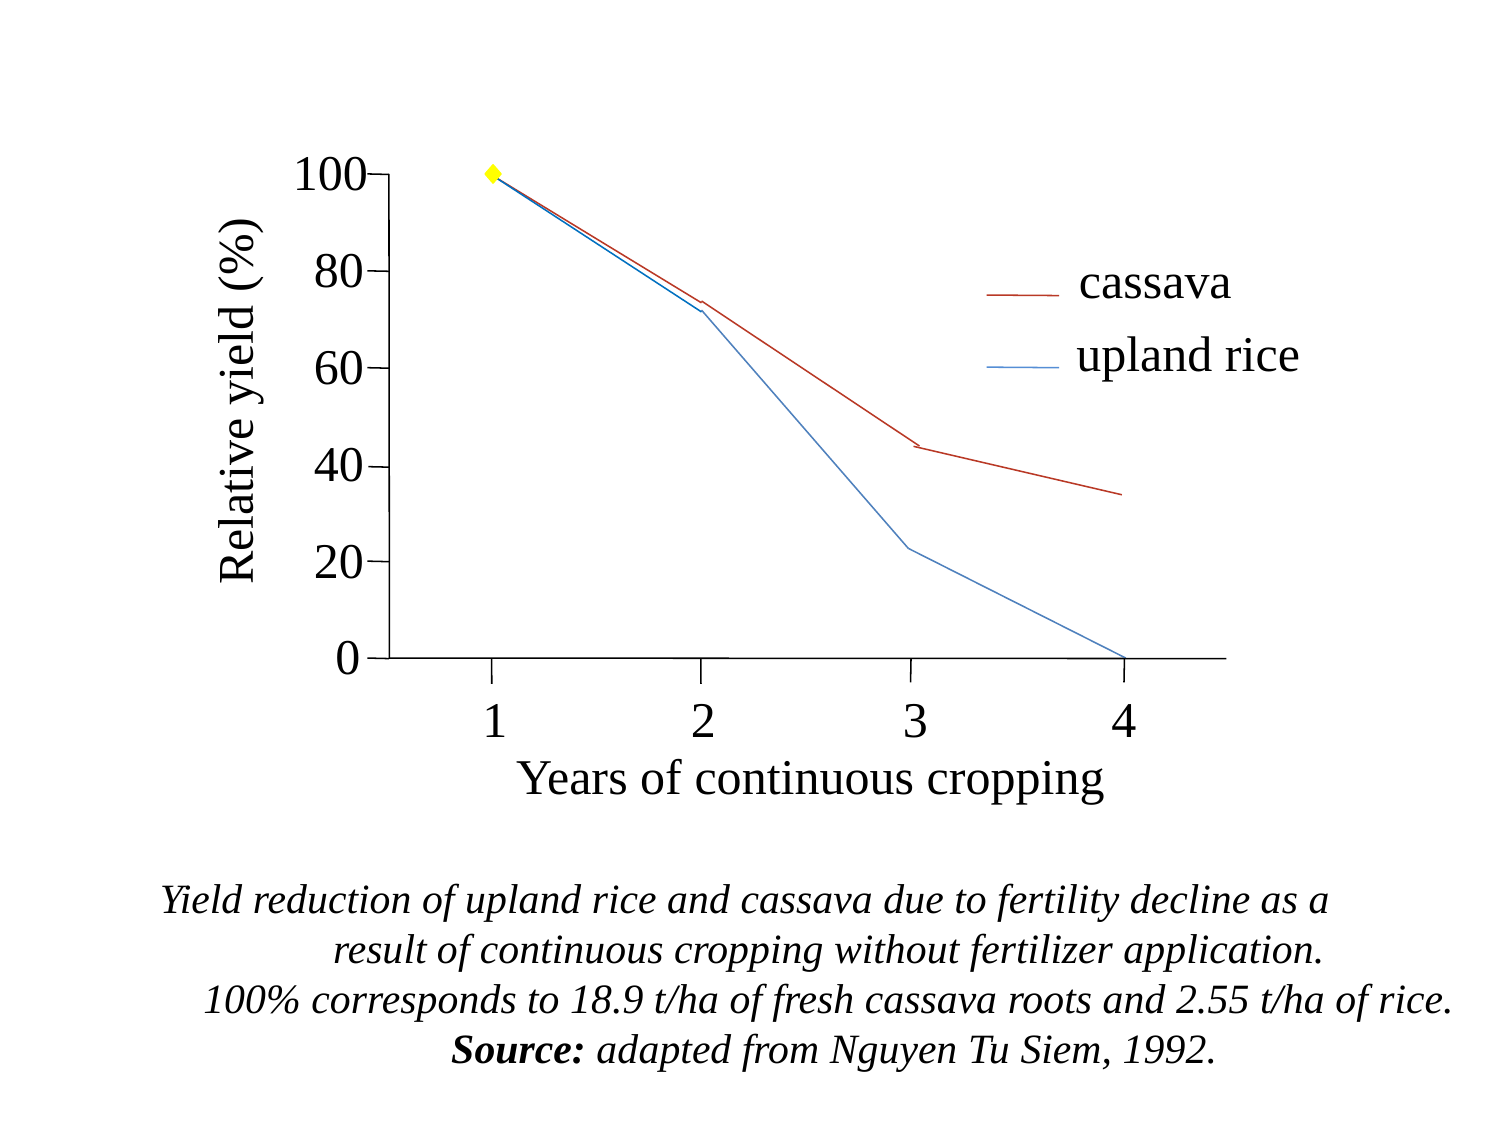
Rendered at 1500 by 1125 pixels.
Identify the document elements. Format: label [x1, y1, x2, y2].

text_box [37, 140, 1464, 1076]
